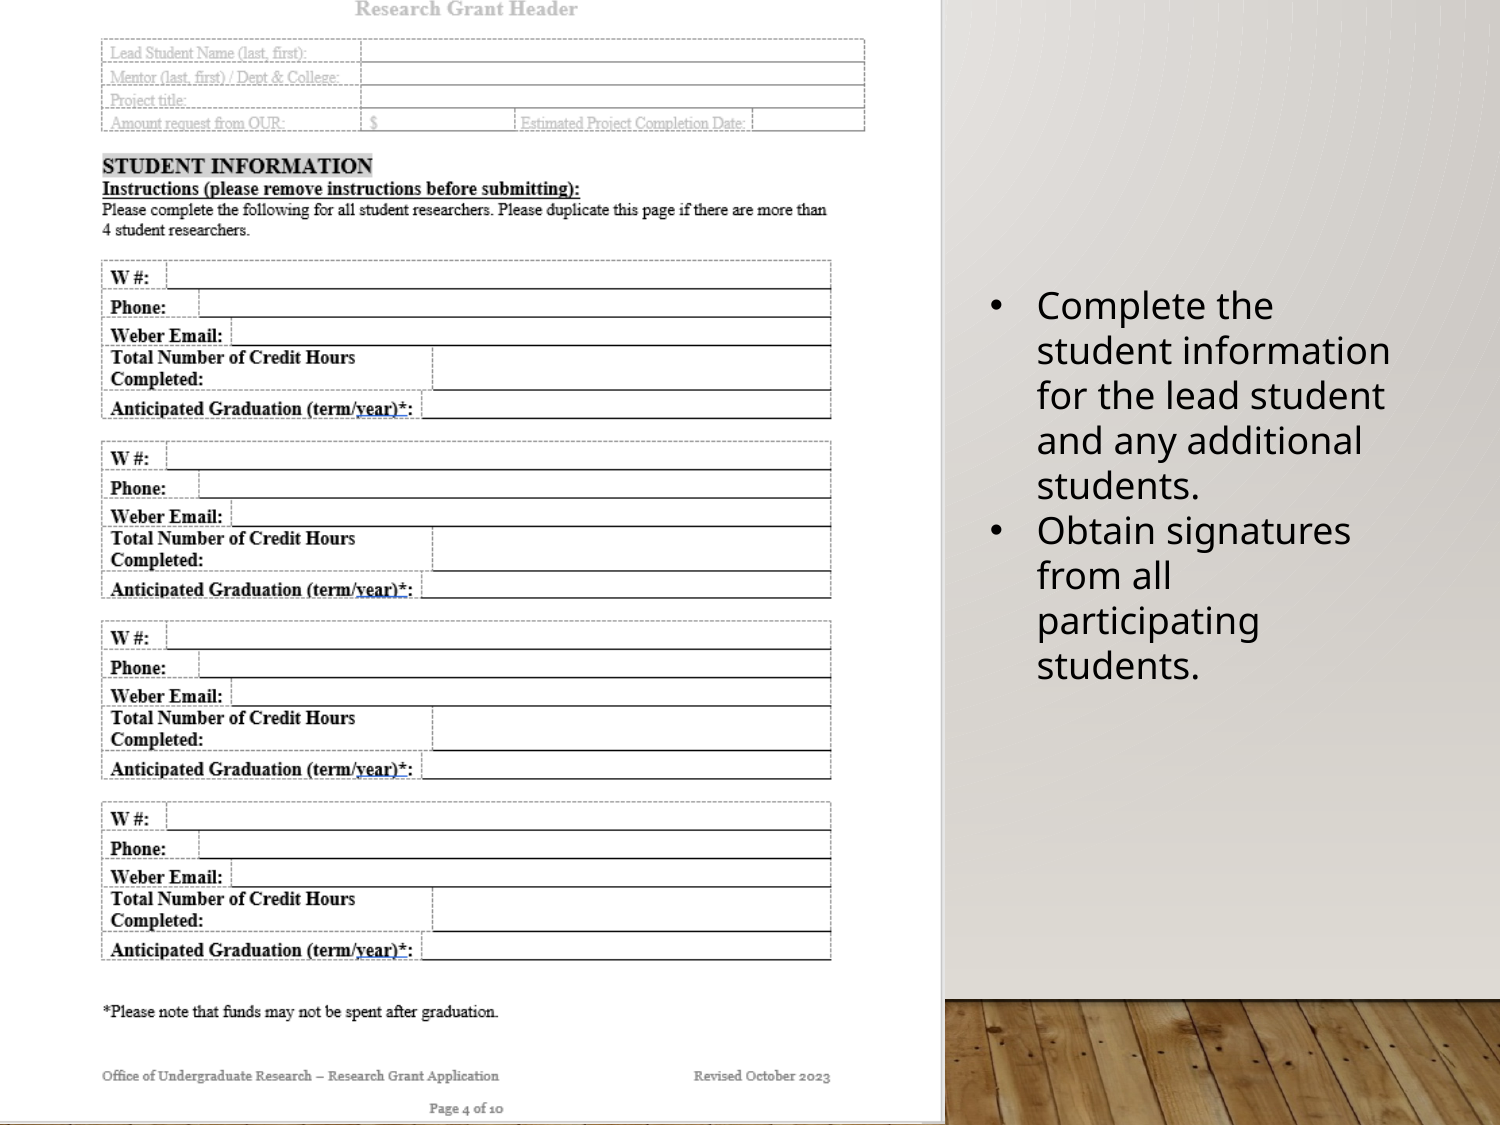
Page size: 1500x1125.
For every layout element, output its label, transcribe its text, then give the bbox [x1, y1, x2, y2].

text_box Complete the student information for the lead student and any additional students. Obtain signatures from all participating students. [974, 274, 1413, 695]
picture [0, 0, 1500, 1125]
